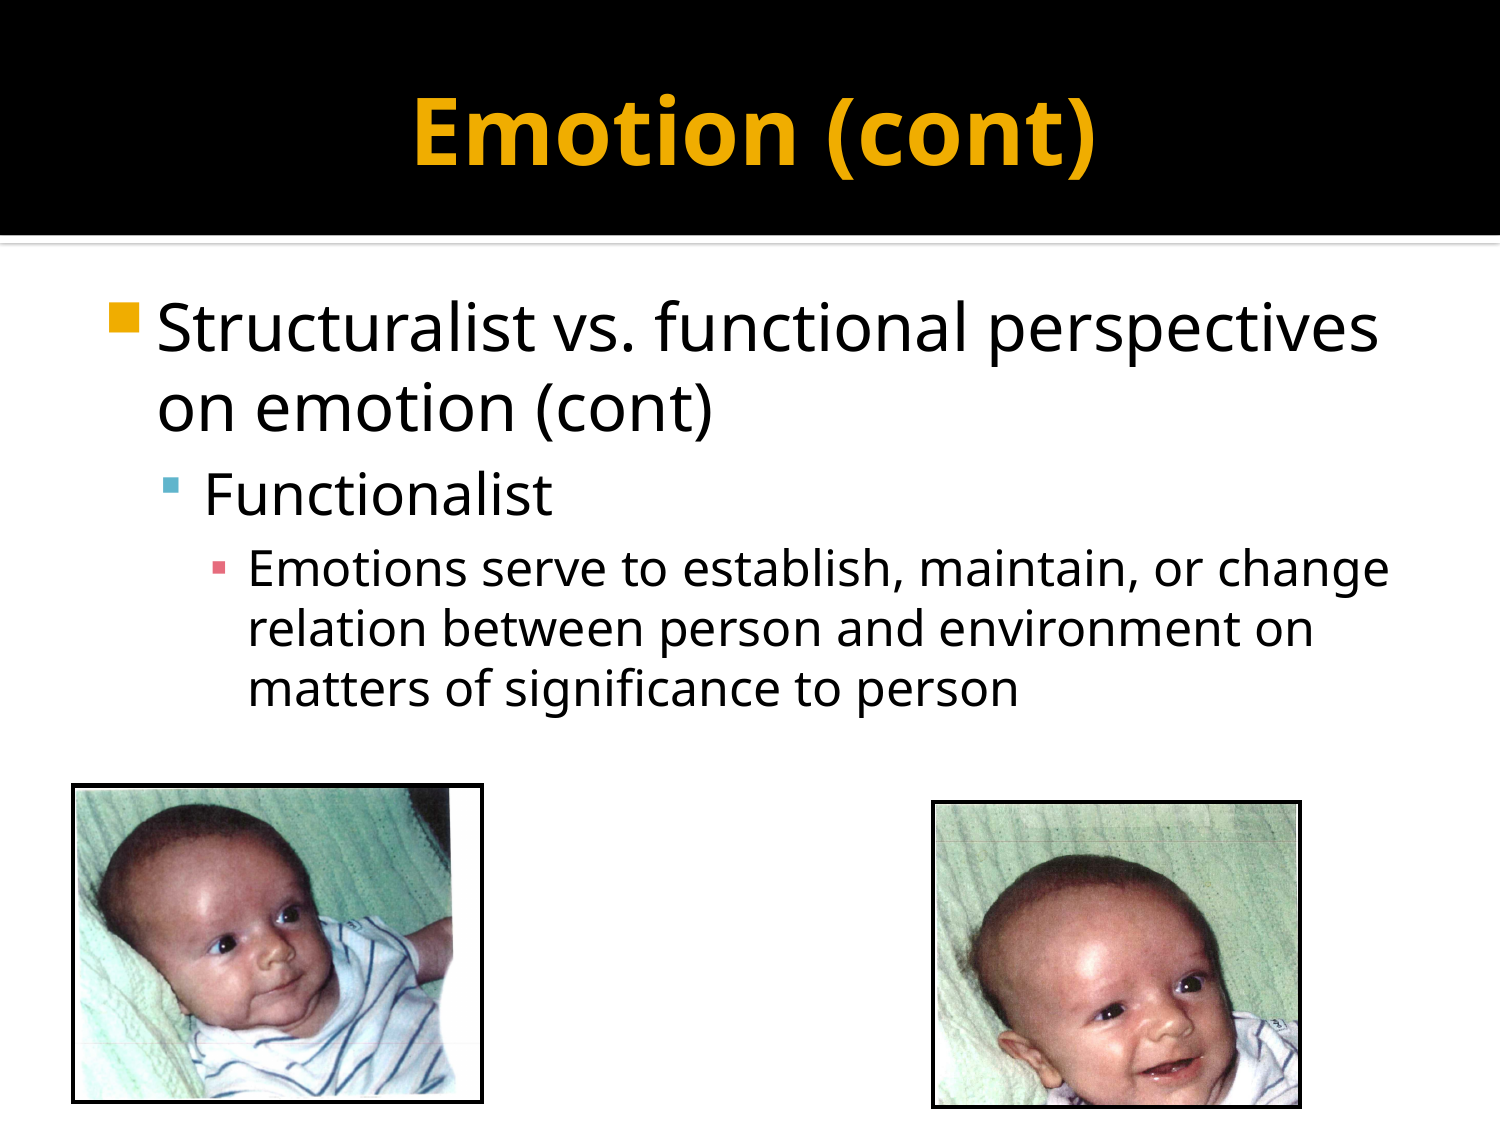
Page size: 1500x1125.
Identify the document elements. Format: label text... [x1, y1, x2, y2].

title Emotion (cont) [75, 25, 1425, 231]
picture [935, 804, 1298, 1106]
list Structuralist vs. functional perspectives on emotion (cont) Functionalist Emotions serve to establish, maintain, or change relation between person and environment on matters of significance to person [75, 270, 1425, 1013]
picture [74, 787, 481, 1100]
